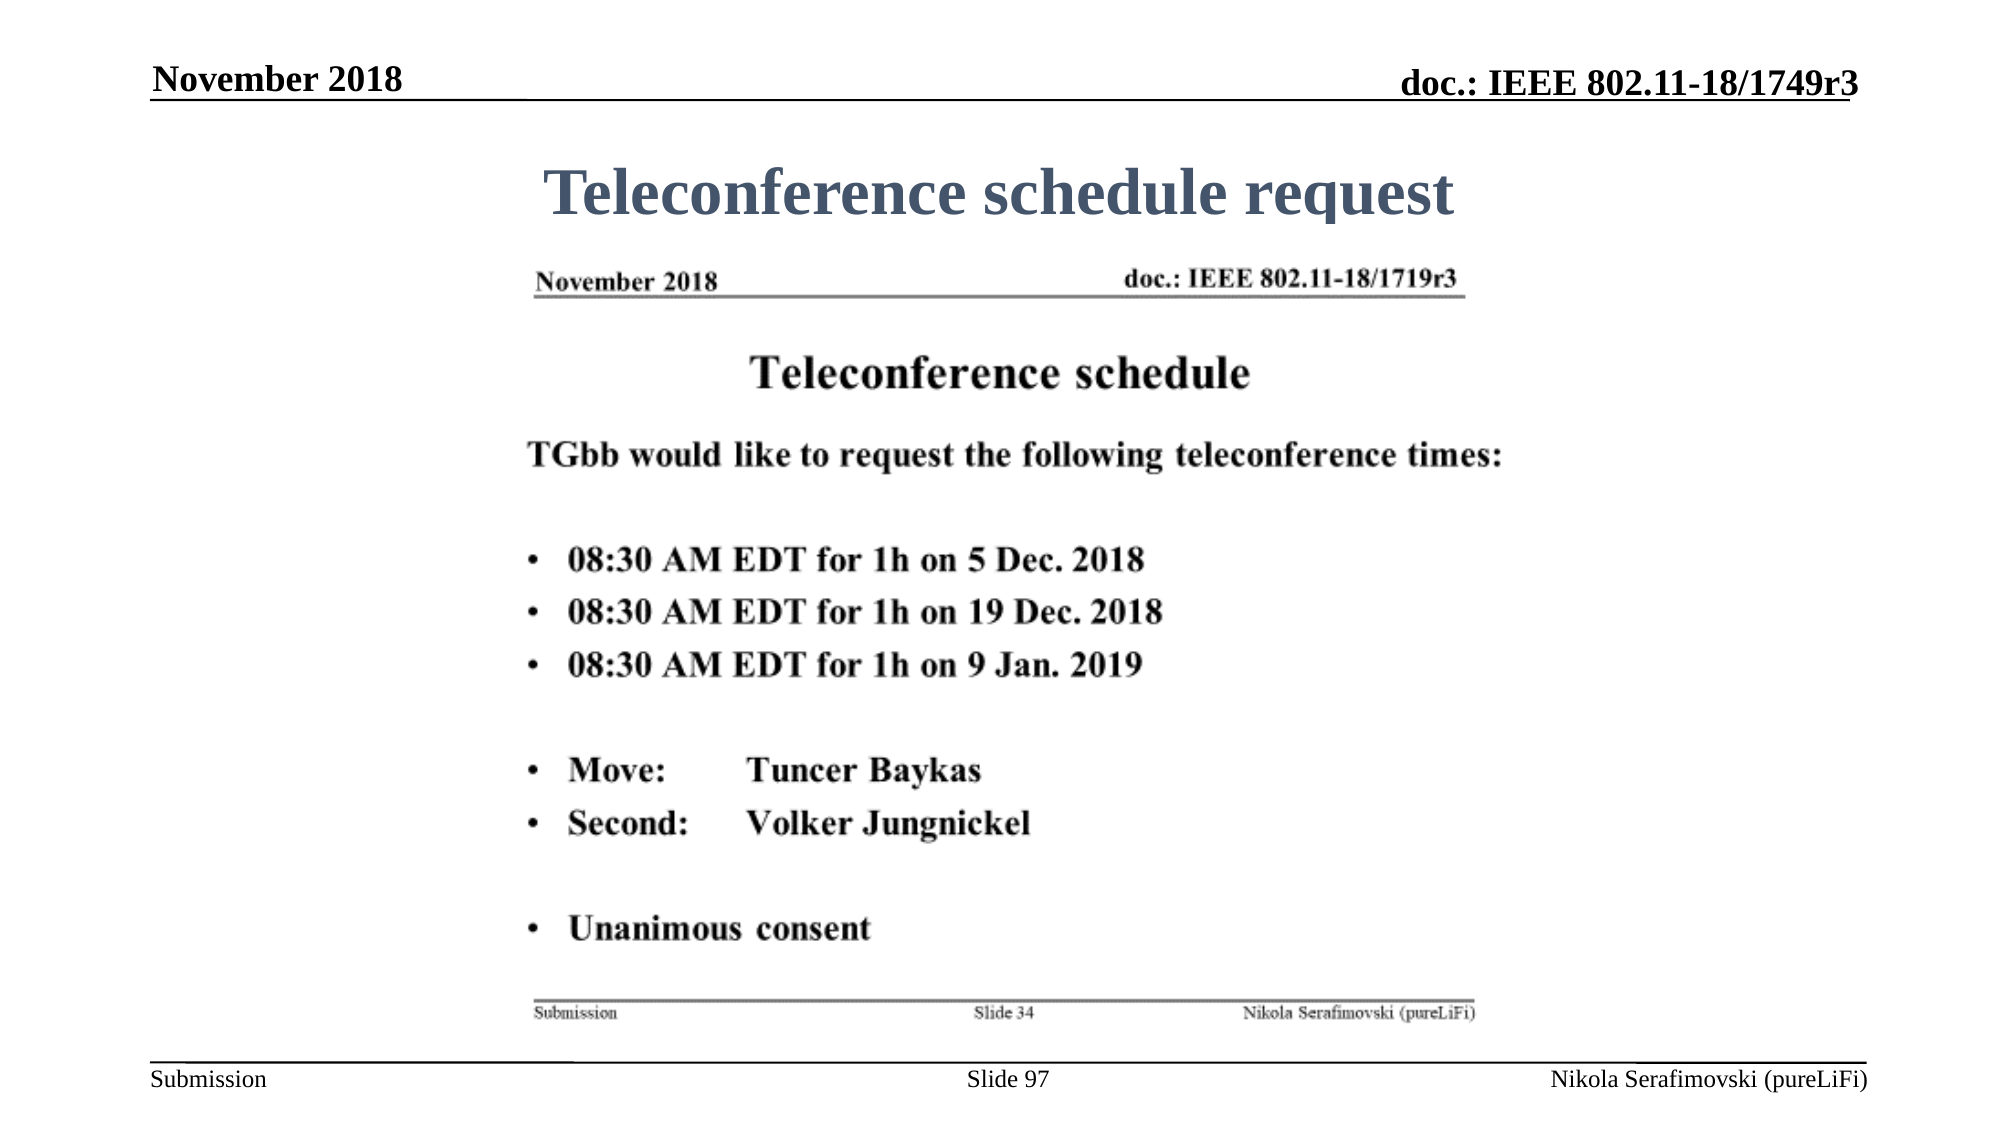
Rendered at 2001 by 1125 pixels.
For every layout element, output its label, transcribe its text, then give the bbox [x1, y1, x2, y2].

picture [451, 224, 1549, 1048]
text_box Teleconference schedule request [362, 99, 1638, 275]
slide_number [152, 54, 563, 100]
footer Nikola Serafimovski (pureLiFi) [1171, 1061, 1869, 1093]
slide_number Slide 97 [950, 1061, 1067, 1123]
